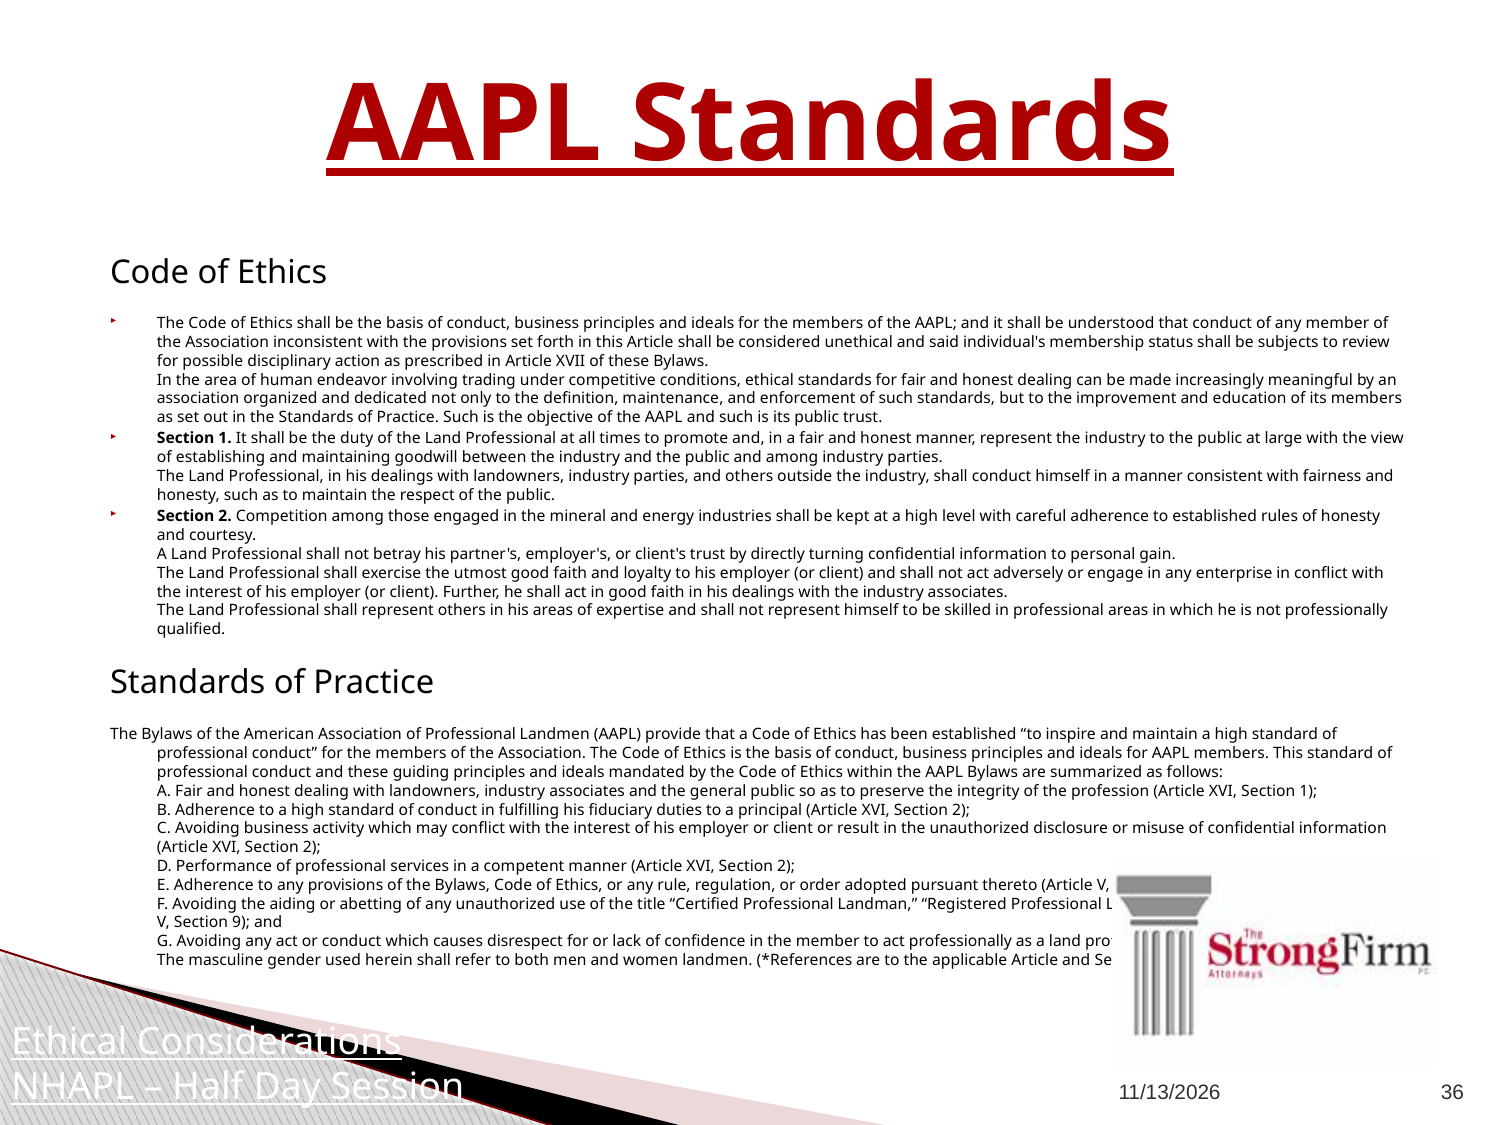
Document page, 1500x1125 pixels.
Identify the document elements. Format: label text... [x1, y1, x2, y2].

slide_number 36 [1418, 1051, 1479, 1112]
list Code of Ethics The Code of Ethics shall be the basis of conduct, business principles and ideals for the members of the AAPL; and it shall be understood that conduct of any member of the Association inconsistent with the provisions set forth in this Article shall be considered unethical and said individual's membership status shall be subjects to review for possible disciplinary action as prescribed in Article XVII of these Bylaws. In the area of human endeavor involving trading under competitive conditions, ethical standards for fair and honest dealing can be made increasingly meaningful by an association organized and dedicated not only to the definition, maintenance, and enforcement of such standards, but to the improvement and education of its members as set out in the Standards of Practice. Such is the objective of the AAPL and such is its public trust. Section 1. It shall be the duty of the Land Professional at all times to promote and, in a fair and honest manner, represent the industry to the public at large with the view of establishing and maintaining goodwill between the industry and the public and among industry parties. The Land Professional, in his dealings with landowners, industry parties, and others outside the industry, shall conduct himself in a manner consistent with fairness and honesty, such as to maintain the respect of the public. Section 2. Competition among those engaged in the mineral and energy industries shall be kept at a high level with careful adherence to established rules of honesty and courtesy. A Land Professional shall not betray his partner's, employer's, or client's trust by directly turning confidential information to personal gain. The Land Professional shall exercise the utmost good faith and loyalty to his employer (or client) and shall not act adversely or engage in any enterprise in conflict with the interest of his employer (or client). Further, he shall act in good faith in his dealings with the industry associates. The Land Professional shall represent others in his areas of expertise and shall not represent himself to be skilled in professional areas in which he is not professionally qualified. Standards of Practice The Bylaws of the American Association of Professional Landmen (AAPL) provide that a Code of Ethics has been established “to inspire and maintain a high standard of professional conduct” for the members of the Association. The Code of Ethics is the basis of conduct, business principles and ideals for AAPL members. This standard of professional conduct and these guiding principles and ideals mandated by the Code of Ethics within the AAPL Bylaws are summarized as follows: A. Fair and honest dealing with landowners, industry associates and the general public so as to preserve the integrity of the profession (Article XVI, Section 1); B. Adherence to a high standard of conduct in fulfilling his fiduciary duties to a principal (Article XVI, Section 2); C. Avoiding business activity which may conflict with the interest of his employer or client or result in the unauthorized disclosure or misuse of confidential information (Article XVI, Section 2); D. Performance of professional services in a competent manner (Article XVI, Section 2); E. Adherence to any provisions of the Bylaws, Code of Ethics, or any rule, regulation, or order adopted pursuant thereto (Article V, Section 9); F. Avoiding the aiding or abetting of any unauthorized use of the title “Certified Professional Landman,” “Registered Professional Landman,” “P.Land” or “CPL/ESA” (Article V, Section 9); and G. Avoiding any act or conduct which causes disrespect for or lack of confidence in the member to act professionally as a land professional (Article V, Section 9). The masculine gender used herein shall refer to both men and women landmen. (*References are to the applicable Article and Section of the AAPL Bylaws.) [75, 243, 1425, 986]
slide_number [1103, 1051, 1418, 1112]
title AAPL Standards [75, 45, 1425, 233]
text_box Ethical Considerations NHAPL – Half Day Session [0, 1009, 497, 1115]
picture [1112, 855, 1438, 1069]
